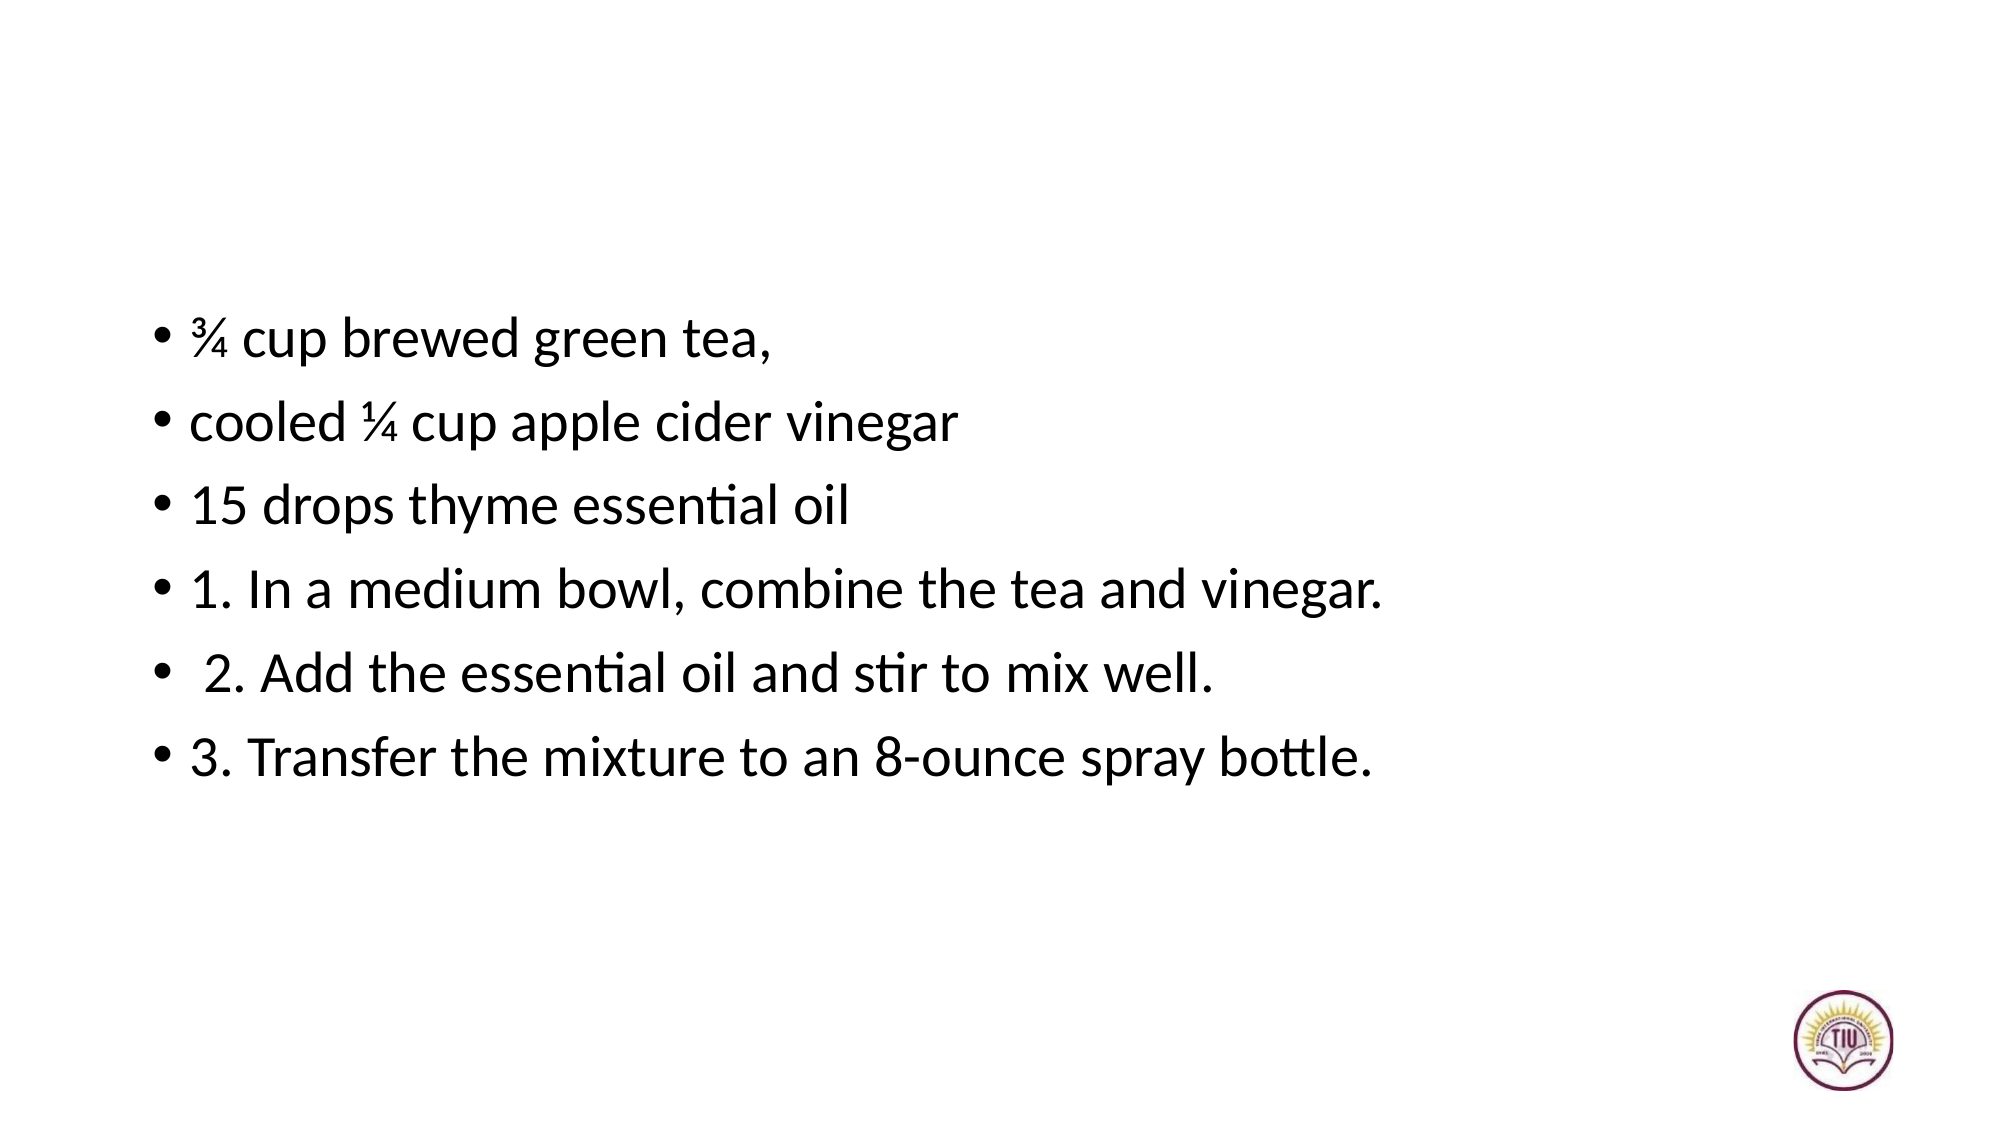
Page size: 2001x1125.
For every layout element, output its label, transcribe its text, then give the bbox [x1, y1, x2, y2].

list ¾ cup brewed green tea, cooled ¼ cup apple cider vinegar 15 drops thyme essential oil 1. In a medium bowl, combine the tea and vinegar. 2. Add the essential oil and stir to mix well. 3. Transfer the mixture to an 8-ounce spray bottle. [137, 299, 1863, 1014]
text_box [1793, 990, 1894, 1091]
